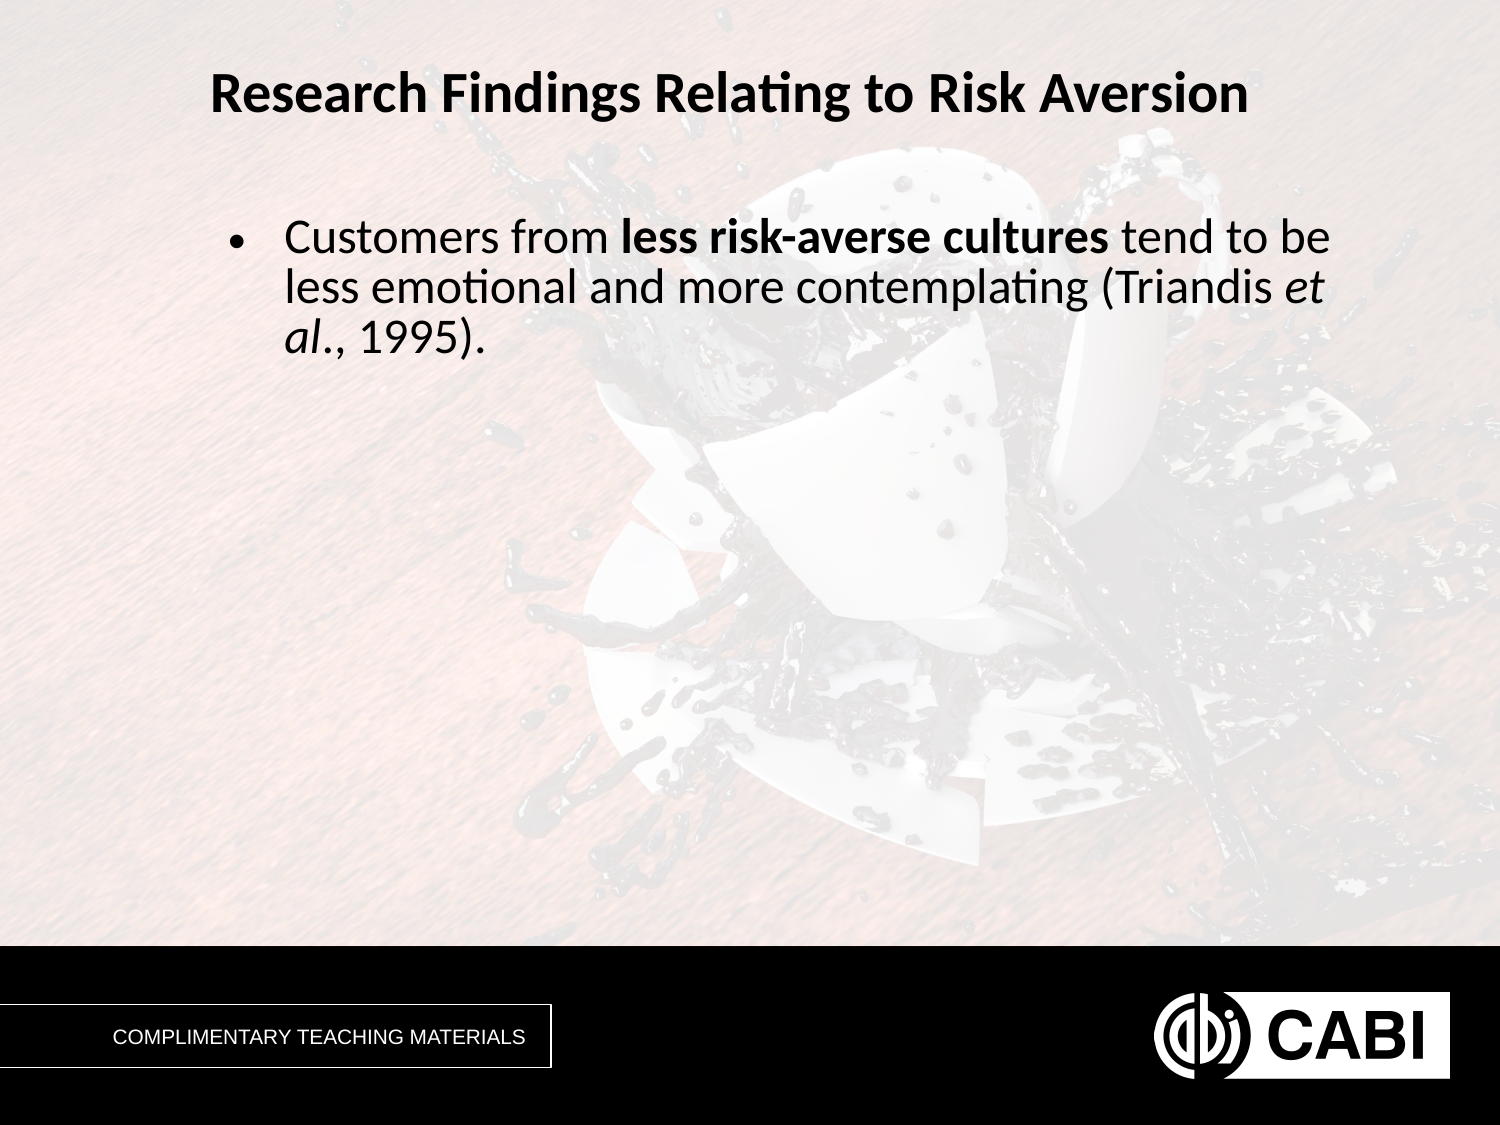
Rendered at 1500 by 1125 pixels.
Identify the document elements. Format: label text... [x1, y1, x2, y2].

list Customers from less risk-averse cultures tend to be less emotional and more contemplating (Triandis et al., 1995). [195, 209, 1376, 917]
title Research Findings Relating to Risk Aversion [195, 45, 1376, 209]
picture [1154, 992, 1450, 1079]
